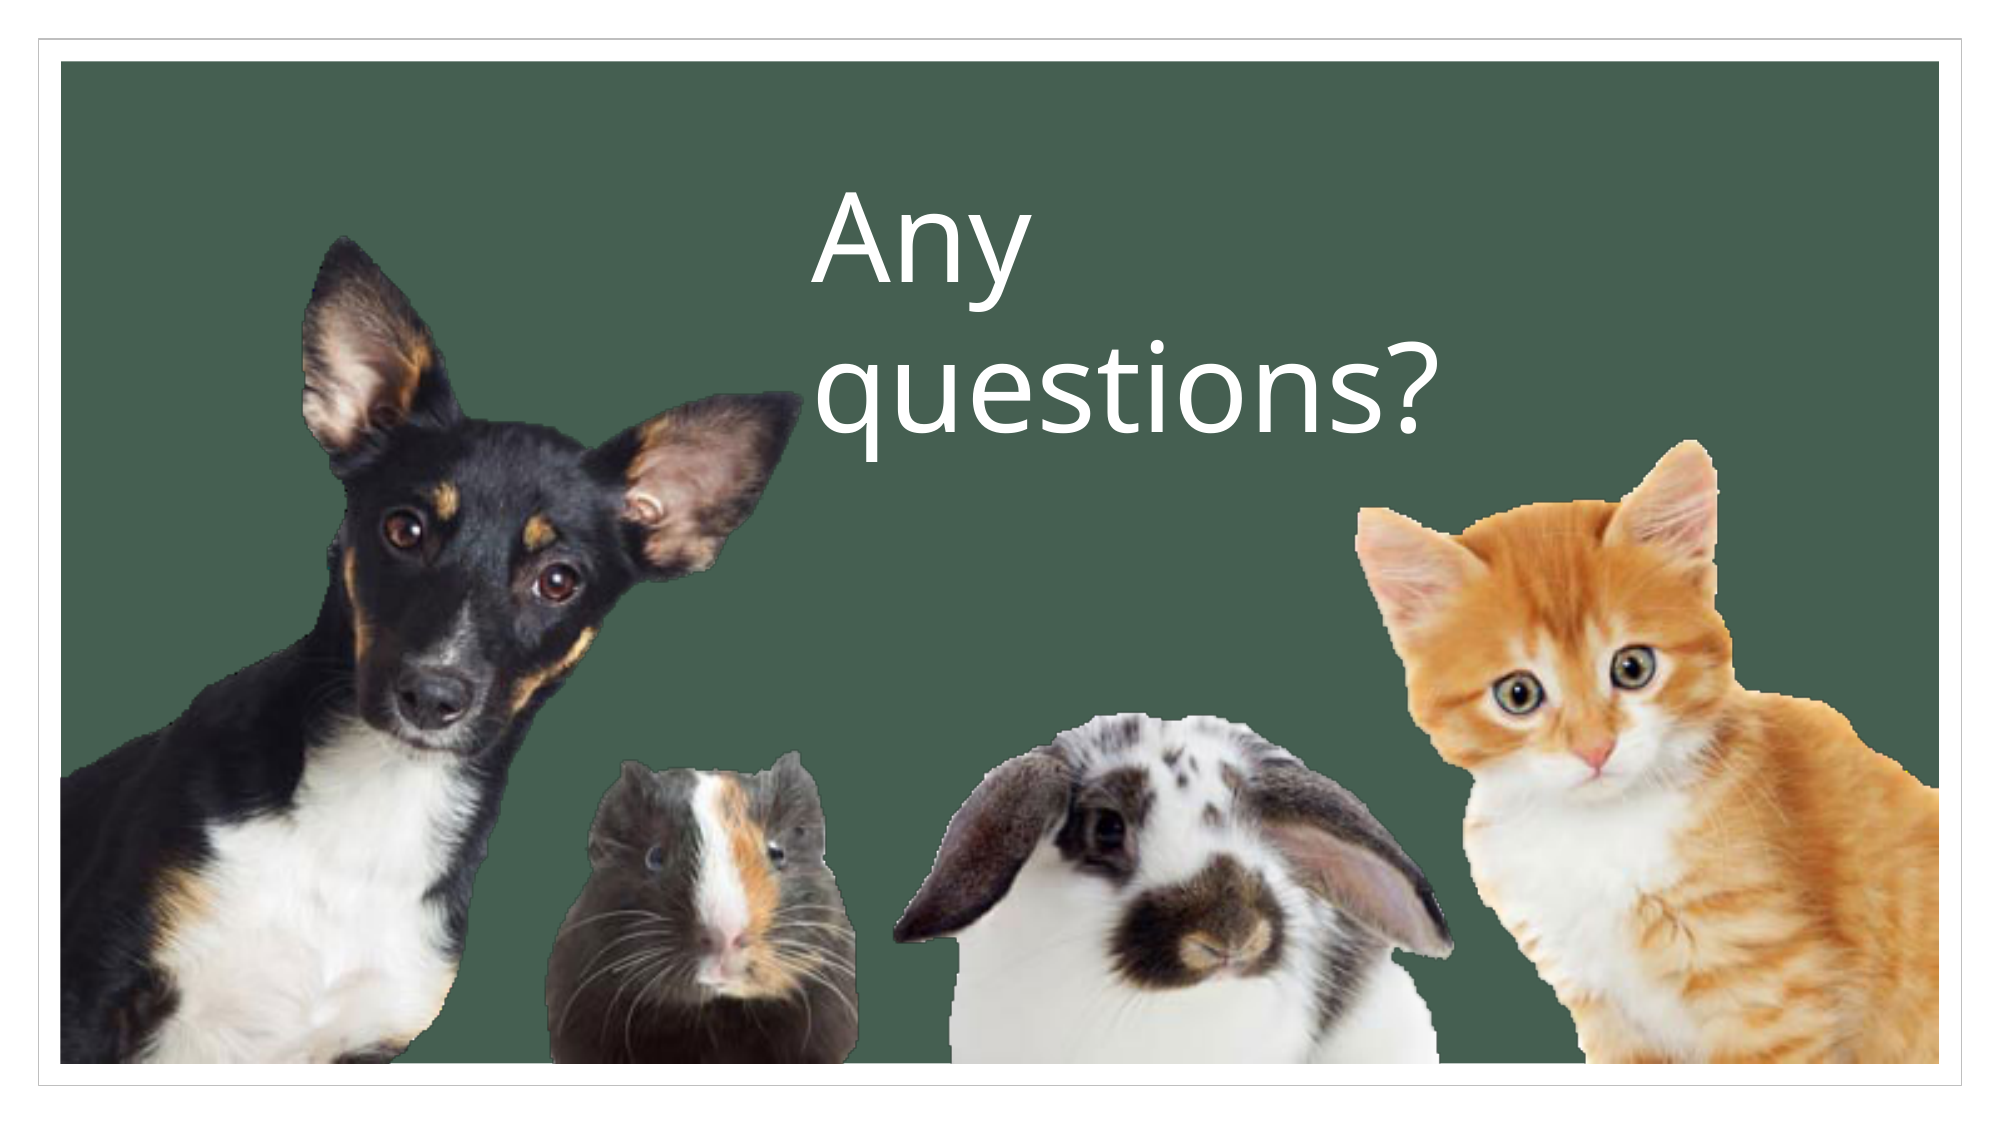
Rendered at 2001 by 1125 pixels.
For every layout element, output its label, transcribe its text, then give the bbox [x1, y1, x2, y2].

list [60, 210, 1939, 1064]
text_box Any questions? [797, 149, 1458, 206]
